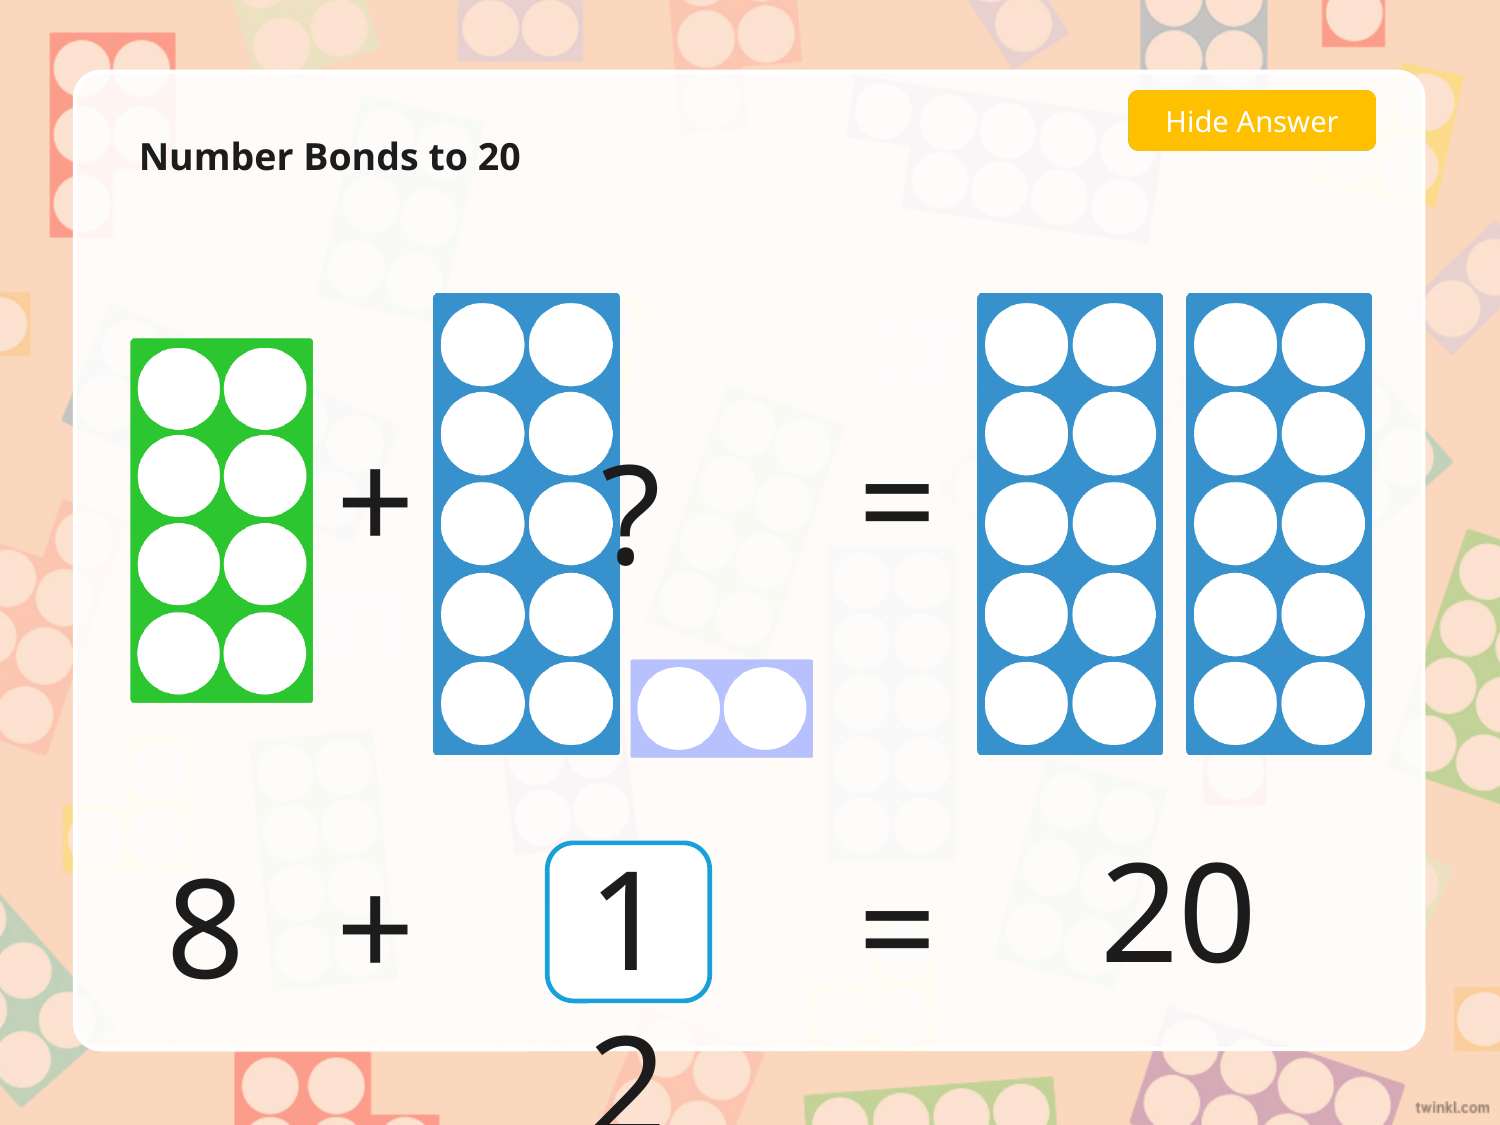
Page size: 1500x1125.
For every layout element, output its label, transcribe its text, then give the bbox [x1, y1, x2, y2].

picture [0, 0, 1500, 1125]
text_box ? [620, 419, 719, 599]
text_box 20 [1084, 817, 1274, 998]
text_box 12 [550, 826, 706, 1125]
text_box [706, 853, 711, 990]
text_box = [839, 834, 957, 1014]
text_box Number Bonds to 20 [123, 125, 558, 186]
text_box + [317, 406, 433, 586]
picture [630, 659, 813, 758]
text_box 8 [118, 834, 293, 1014]
text_box [546, 855, 550, 989]
picture [1186, 293, 1372, 755]
text_box + [317, 834, 434, 1014]
text_box Hide Answer [1127, 89, 1378, 152]
picture [433, 293, 620, 755]
text_box = [839, 406, 957, 586]
picture [130, 338, 313, 704]
picture [976, 293, 1163, 755]
